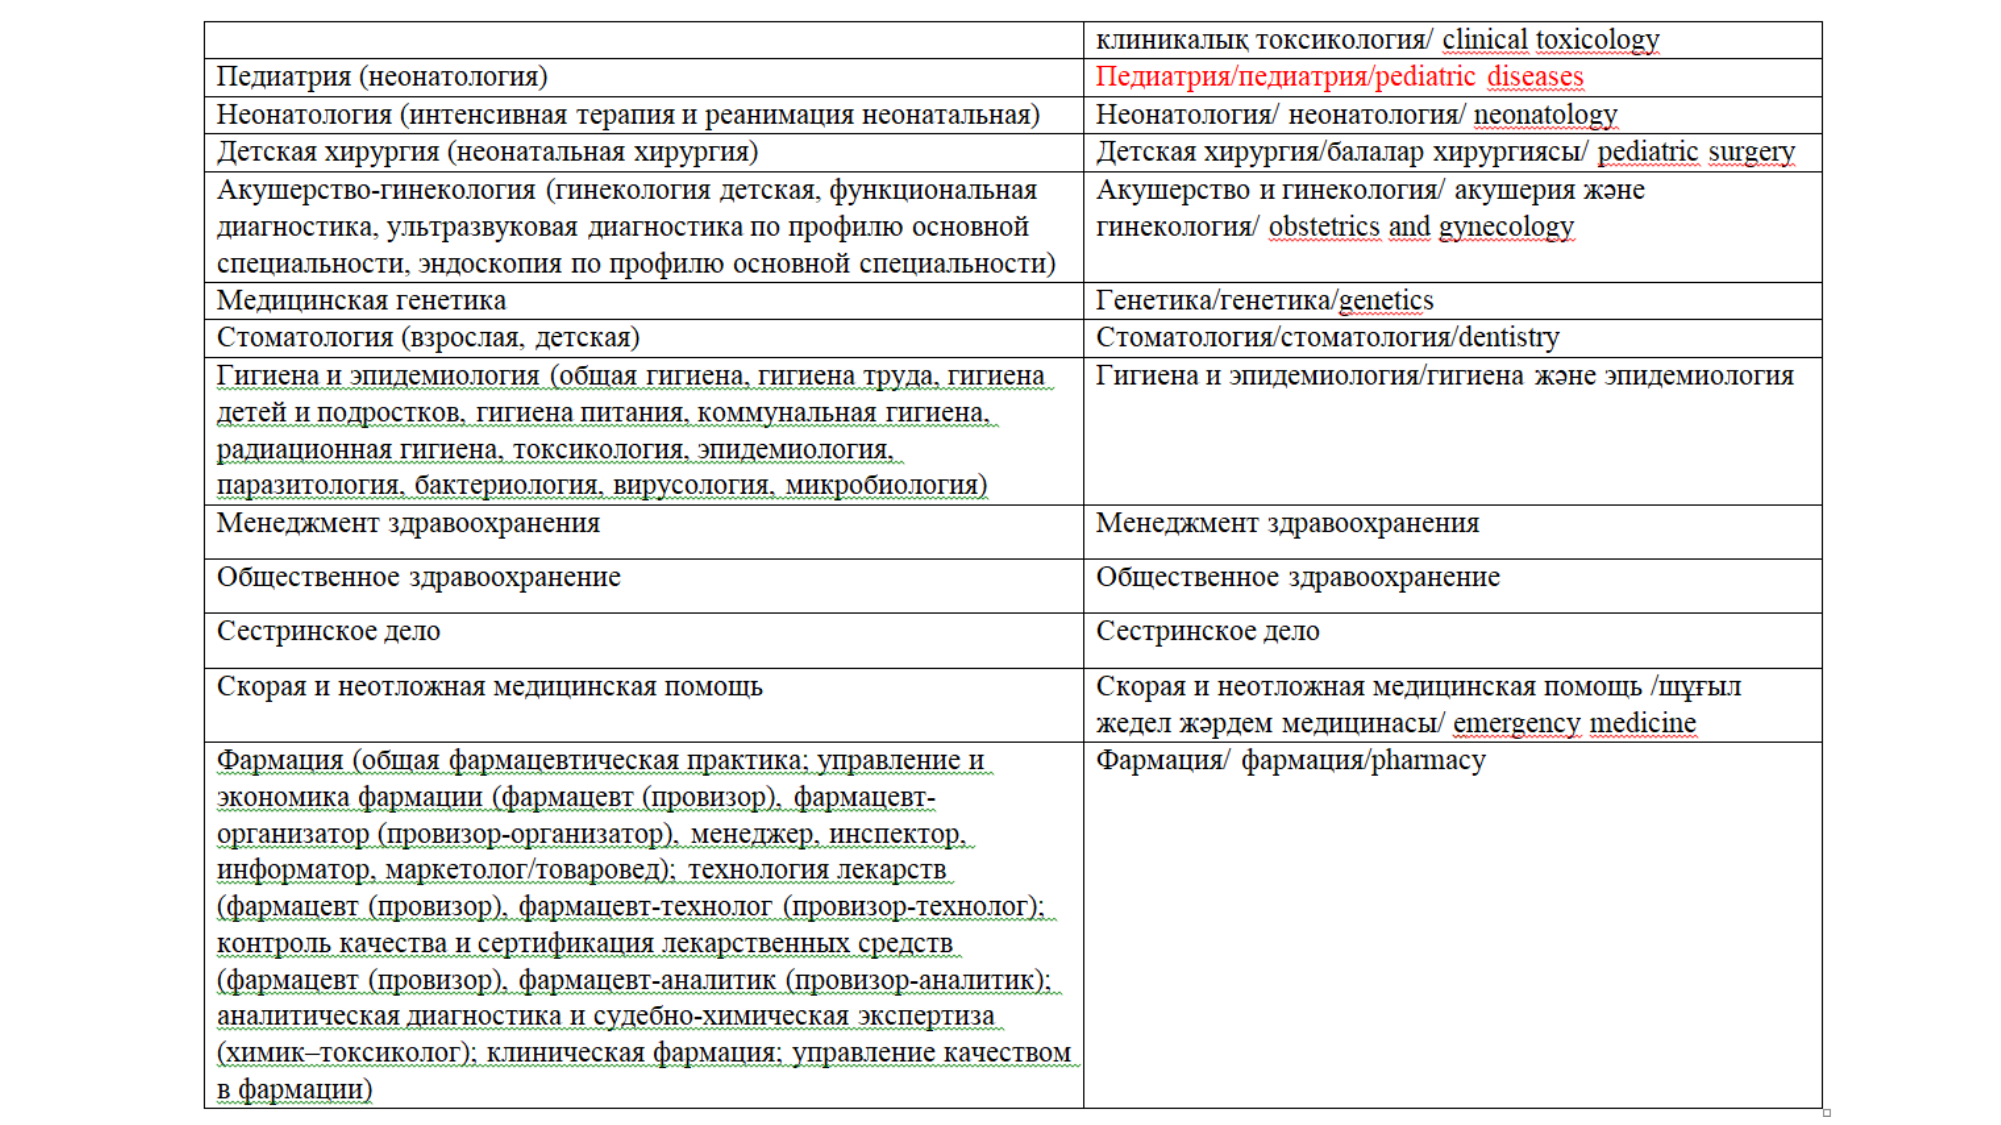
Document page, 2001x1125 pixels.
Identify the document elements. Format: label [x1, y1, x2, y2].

picture [196, 12, 1835, 1117]
